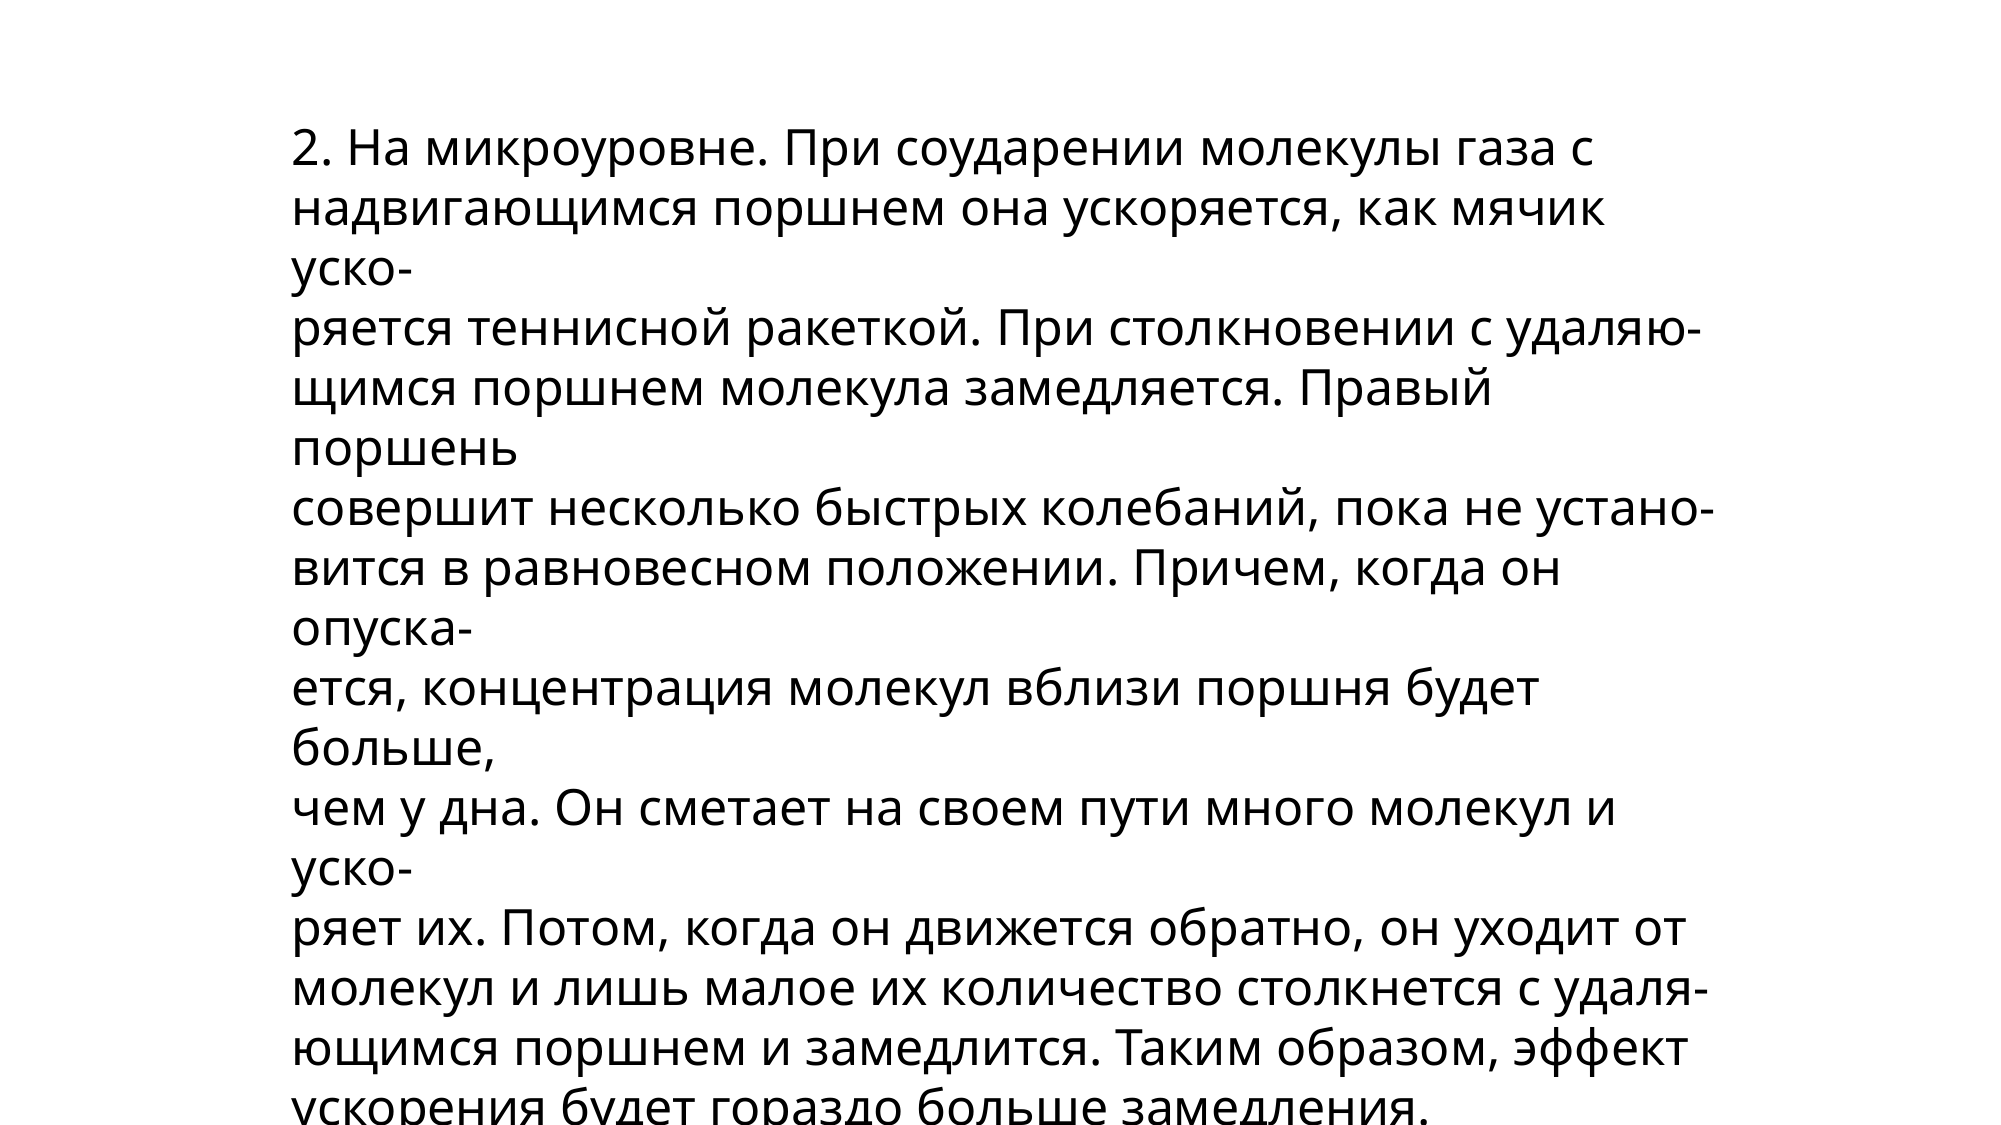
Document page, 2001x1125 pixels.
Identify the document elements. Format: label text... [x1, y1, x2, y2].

text_box 2. На микроуровне. При соударении молекулы газа с надвигающимся поршнем она ускоряется, как мячик уско- ряется теннисной ракеткой. При столкновении с удаляю- щимся поршнем молекула замедляется. Правый поршень совершит несколько быстрых колебаний, пока не устано- вится в равновесном положении. Причем, когда он опуска- ется, концентрация молекул вблизи поршня будет больше, чем у дна. Он сметает на своем пути много молекул и уско- ряет их. Потом, когда он движется обратно, он уходит от молекул и лишь малое их количество столкнется с удаля- ющимся поршнем и замедлится. Таким образом, эффект ускорения будет гораздо больше замедления. Разогретый таким образом газ поднимет, в итоге, поршень на большую высоту, чем слева, где таких неравновесных колебаний не было. [277, 108, 1748, 1125]
